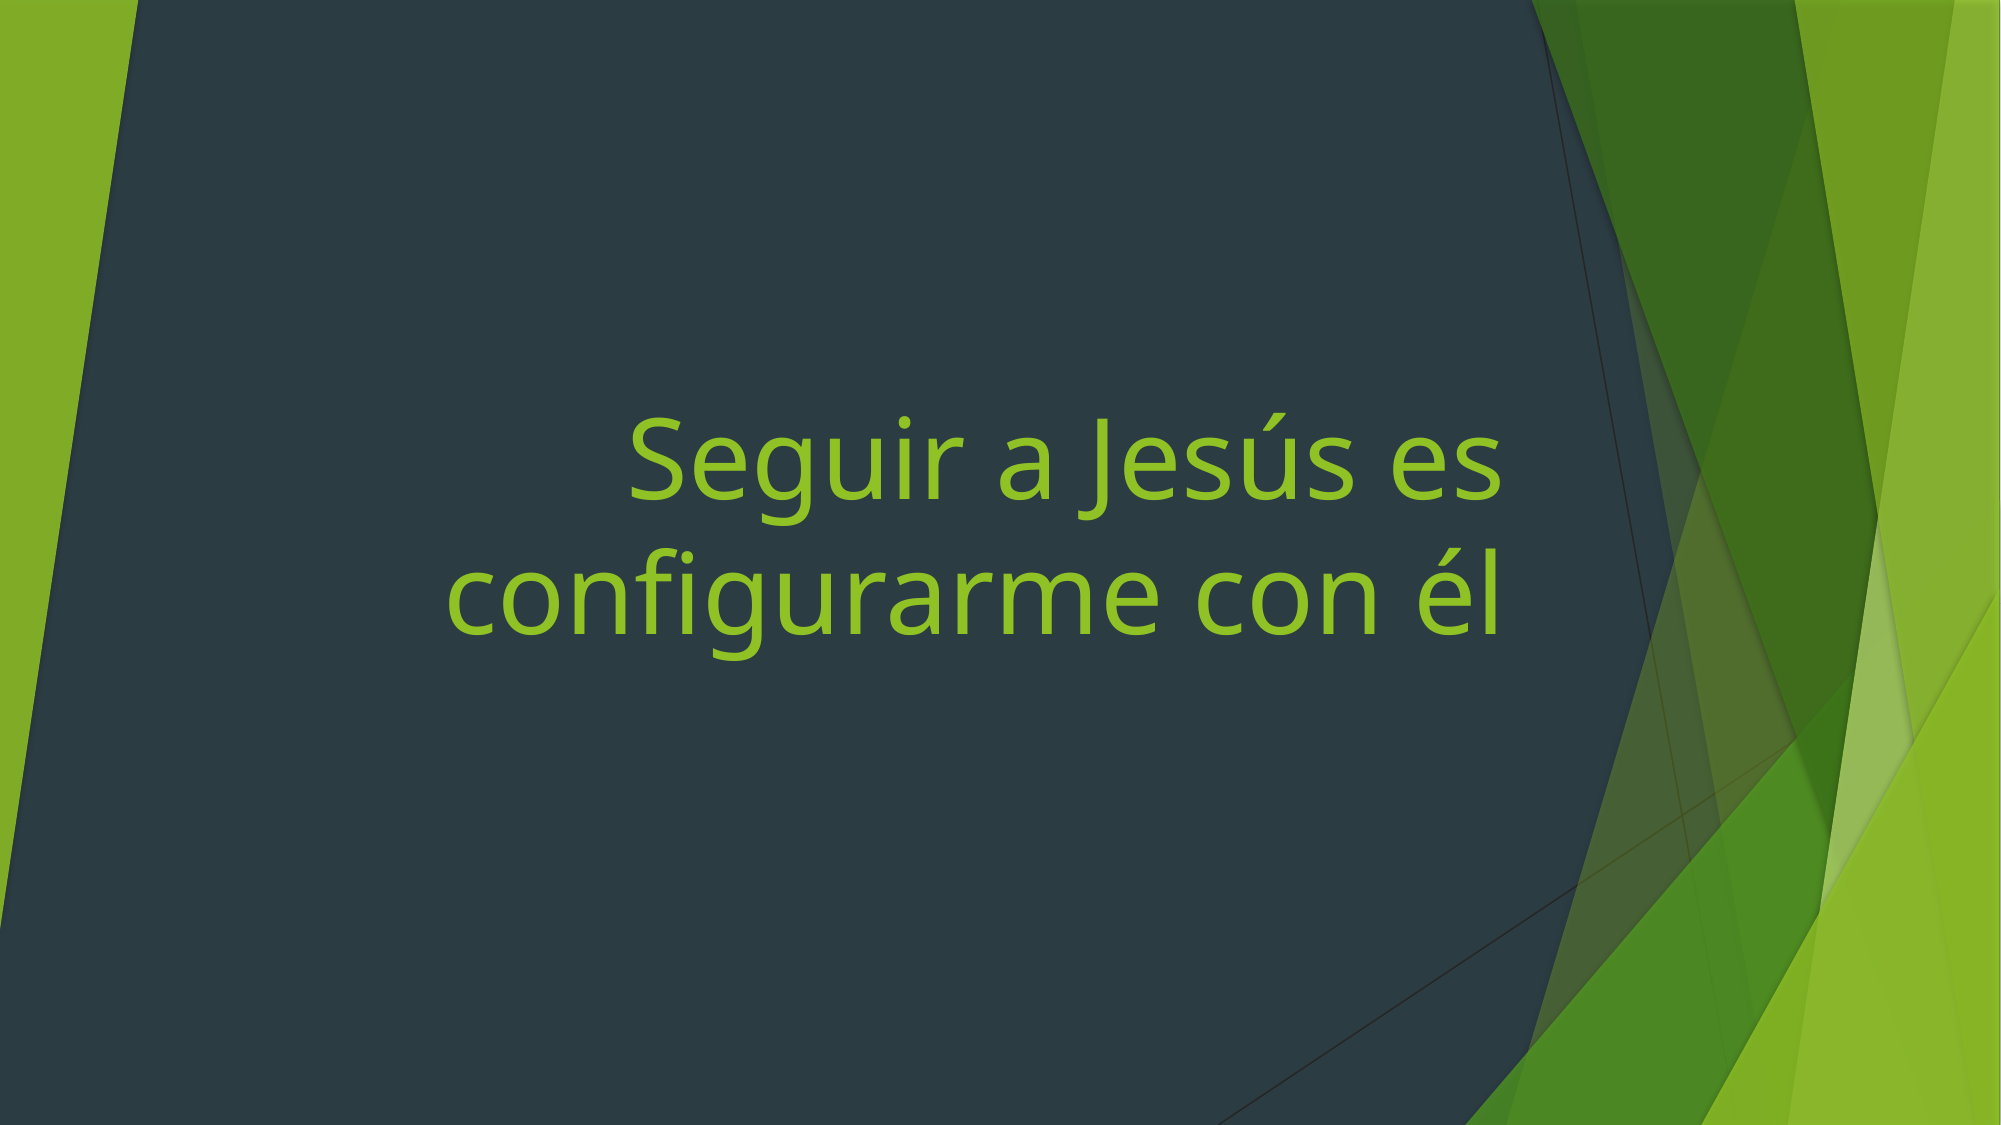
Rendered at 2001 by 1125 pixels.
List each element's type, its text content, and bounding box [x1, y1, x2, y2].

title Seguir a Jesús es configurarme con él [247, 394, 1522, 665]
